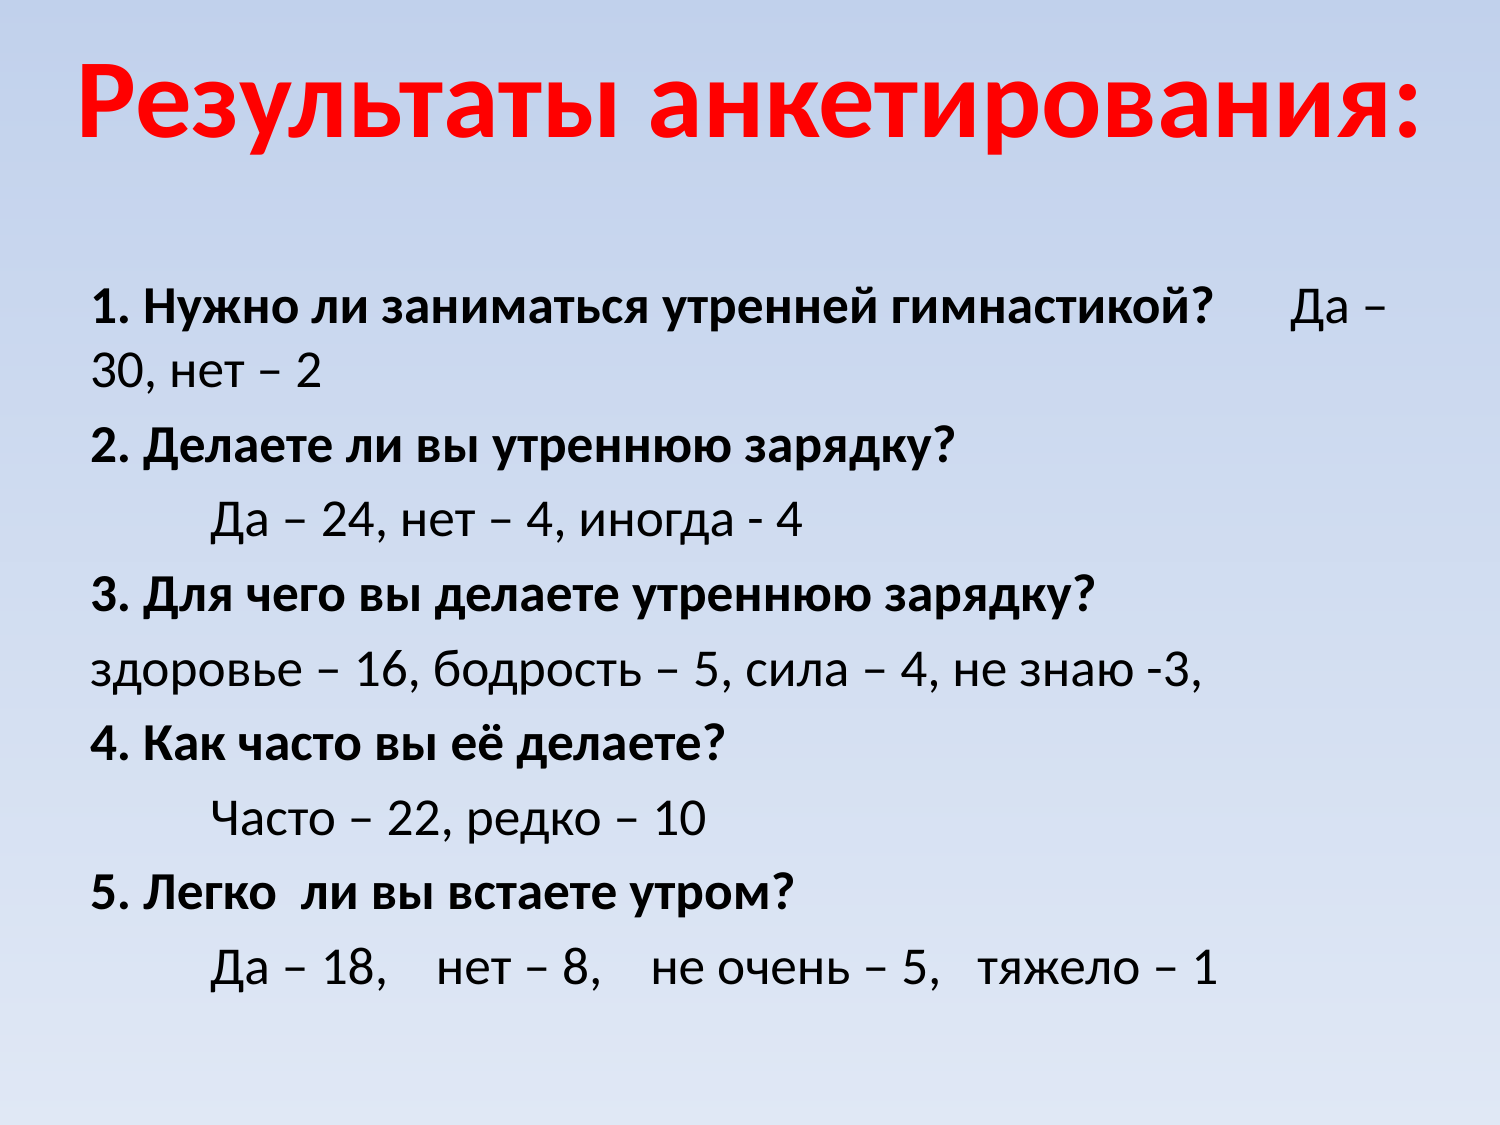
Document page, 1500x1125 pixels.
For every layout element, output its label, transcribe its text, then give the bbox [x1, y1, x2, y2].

list 1. Нужно ли заниматься утренней гимнастикой? Да – 30, нет – 2 2. Делаете ли вы утреннюю зарядку? Да – 24, нет – 4, иногда - 4 3. Для чего вы делаете утреннюю зарядку? здоровье – 16, бодрость – 5, сила – 4, не знаю -3, 4. Как часто вы её делаете? Часто – 22, редко – 10 5. Легко ли вы встаете утром? Да – 18, нет – 8, не очень – 5, тяжело – 1 [75, 262, 1471, 1005]
title Результаты анкетирования: [29, 66, 1471, 254]
